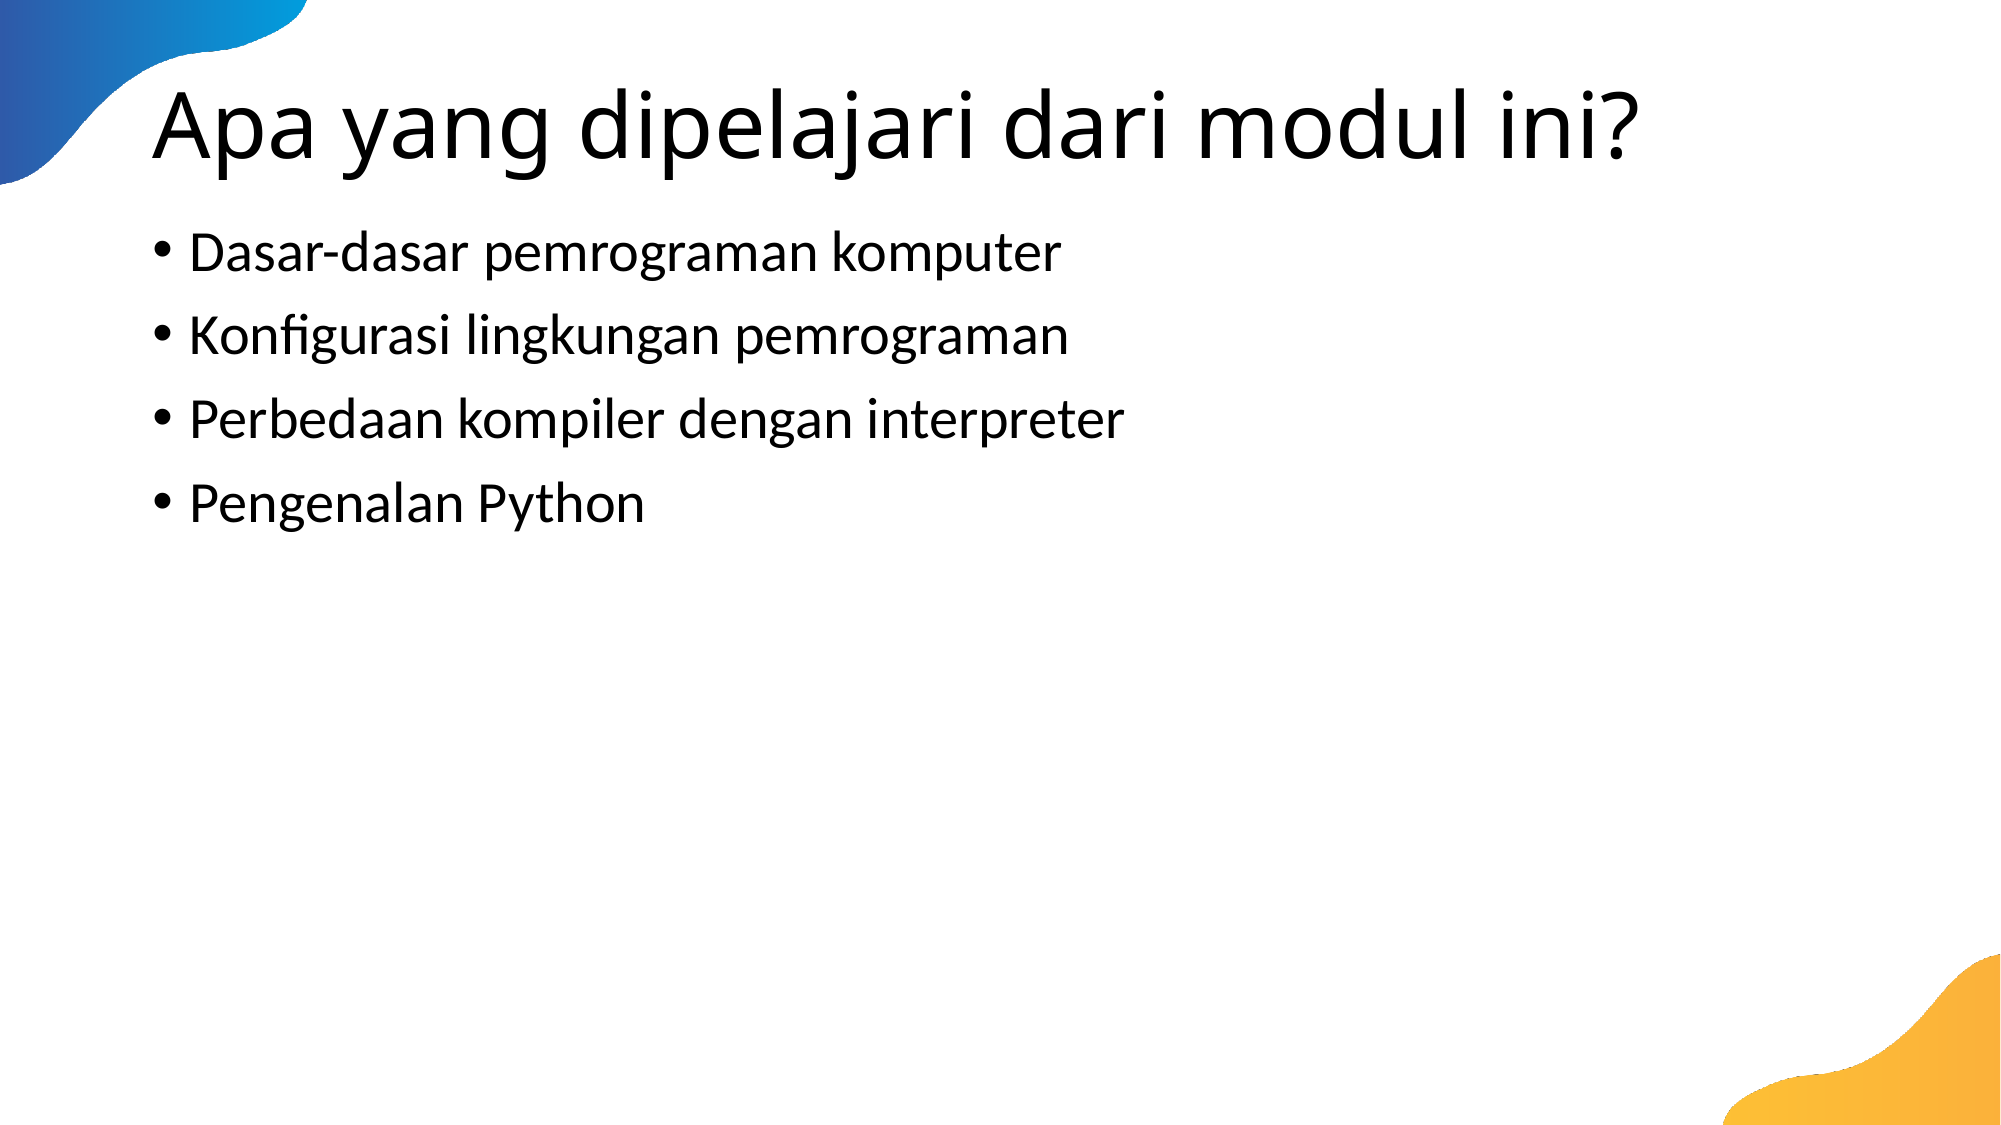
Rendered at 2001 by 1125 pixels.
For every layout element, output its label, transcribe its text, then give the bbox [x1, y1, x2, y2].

list Dasar-dasar pemrograman komputer Konfigurasi lingkungan pemrograman Perbedaan kompiler dengan interpreter Pengenalan Python [137, 213, 1863, 967]
picture [1719, 941, 2001, 1125]
picture [0, 0, 311, 198]
title Apa yang dipelajari dari modul ini? [137, 59, 1863, 198]
